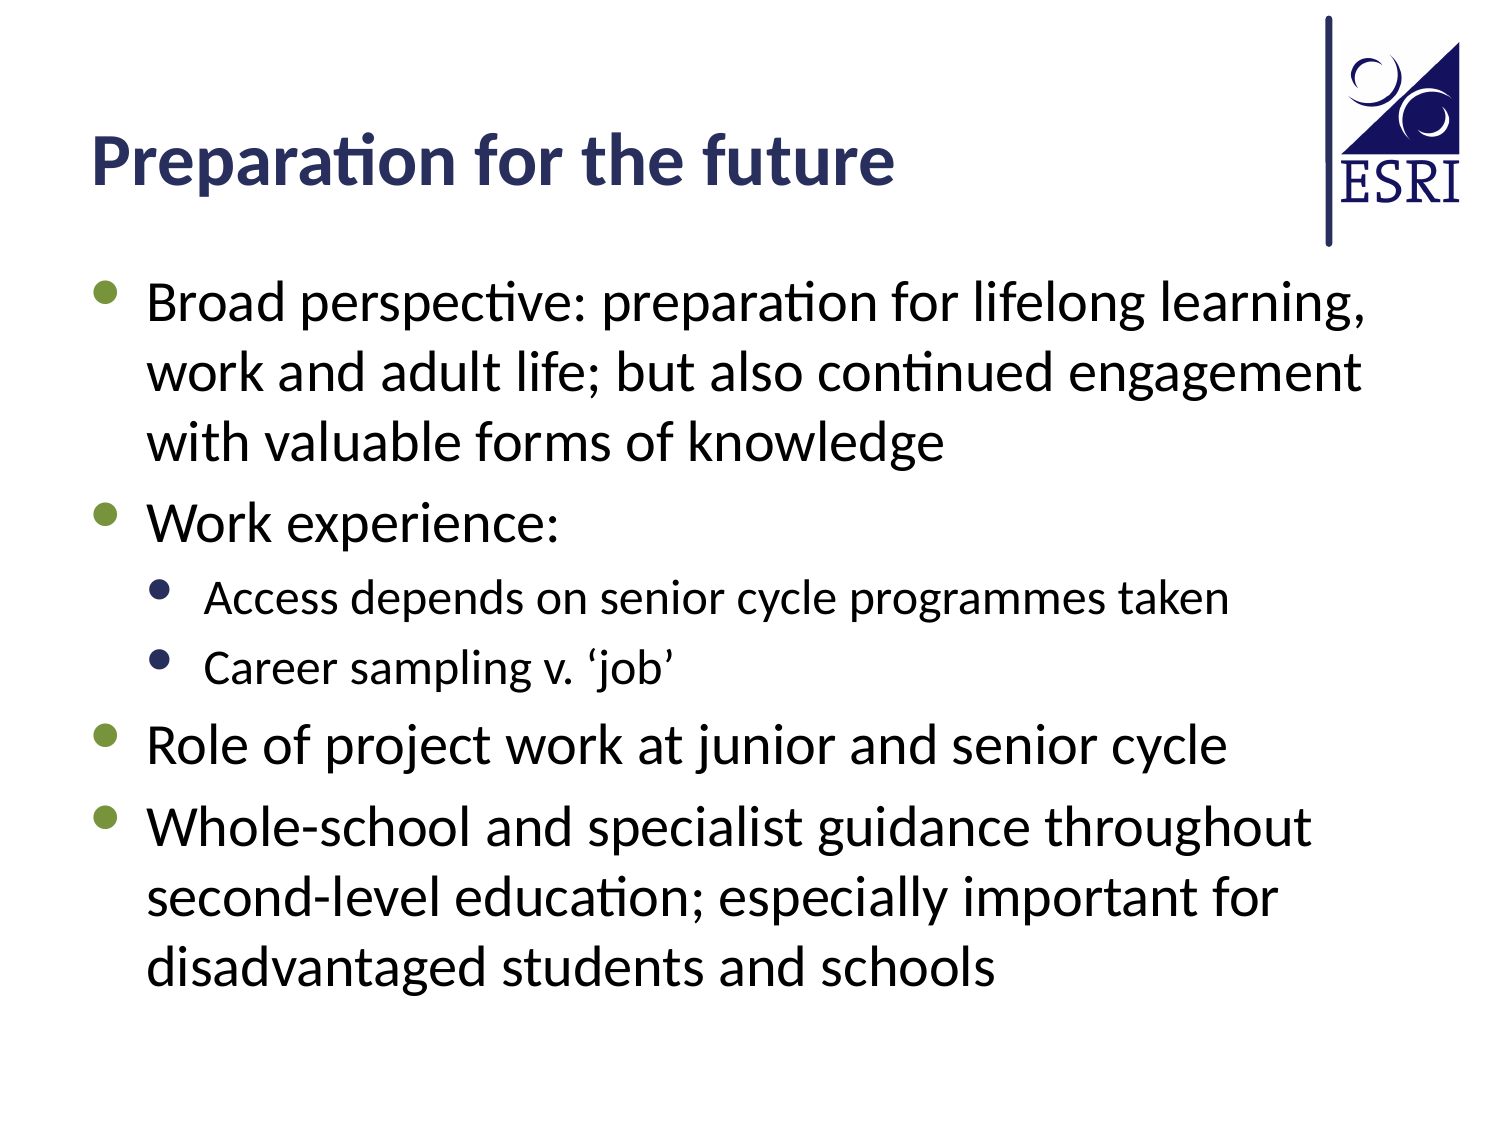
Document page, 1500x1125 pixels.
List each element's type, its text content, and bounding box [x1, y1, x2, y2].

title Preparation for the future [76, 65, 1315, 209]
list Broad perspective: preparation for lifelong learning, work and adult life; but also continued engagement with valuable forms of knowledge Work experience: Access depends on senior cycle programmes taken Career sampling v. ‘job’ Role of project work at junior and senior cycle Whole-school and specialist guidance throughout second-level education; especially important for disadvantaged students and schools [74, 255, 1426, 1071]
picture [1339, 40, 1461, 208]
